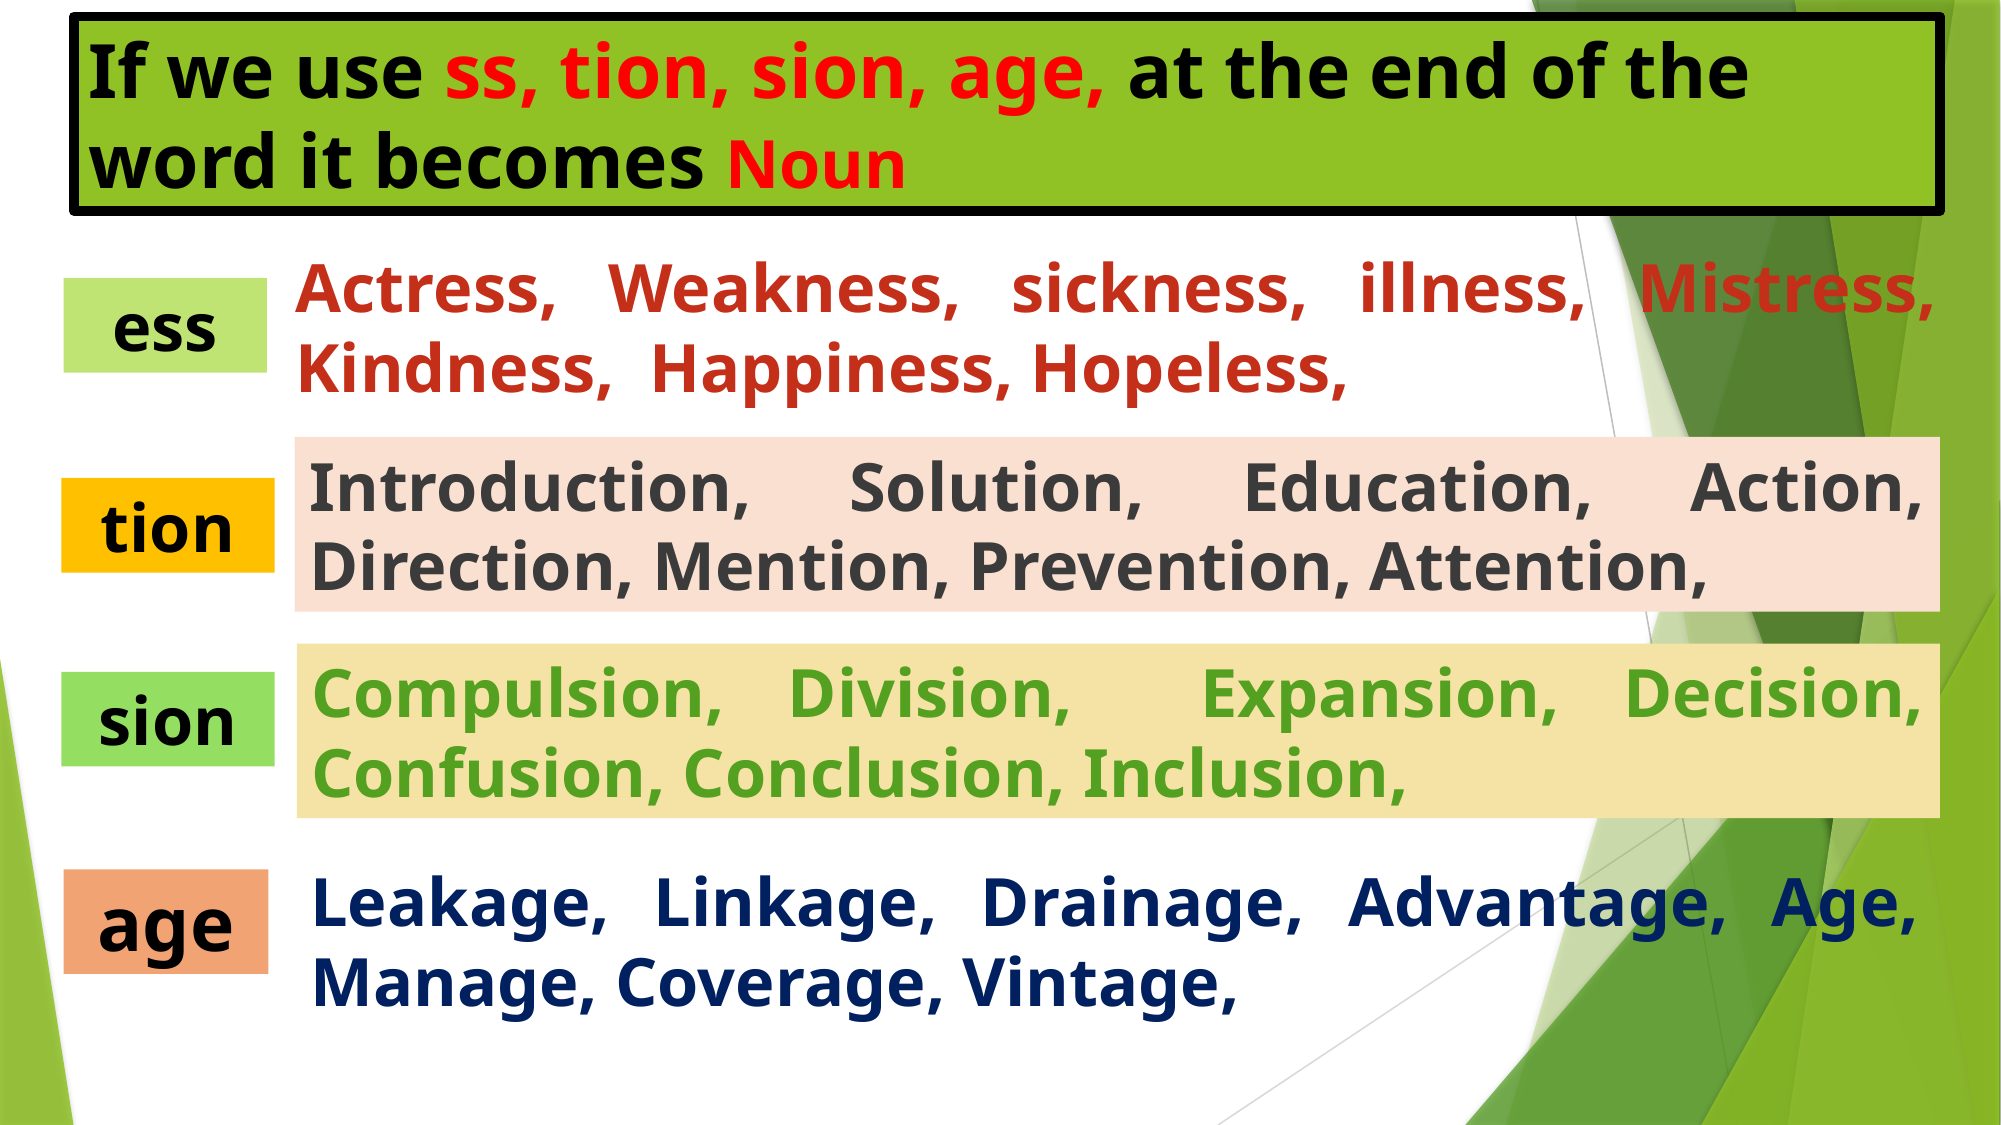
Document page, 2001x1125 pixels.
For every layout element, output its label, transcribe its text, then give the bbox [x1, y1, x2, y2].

text_box If we use ss, tion, sion, age, at the end of the word it becomes Noun [73, 16, 1940, 212]
text_box Actress, Weakness, sickness, illness, Mistress, Kindness, Happiness, Hopeless, [280, 238, 1953, 414]
text_box age [63, 869, 269, 974]
text_box Compulsion, Division, Expansion, Decision, Confusion, Conclusion, Inclusion, [296, 643, 1940, 819]
text_box Leakage, Linkage, Drainage, Advantage, Age, Manage, Coverage, Vintage, [295, 852, 1934, 1028]
text_box ess [63, 277, 267, 373]
text_box tion [61, 477, 275, 573]
text_box Introduction, Solution, Education, Action, Direction, Mention, Prevention, Attention, [294, 436, 1940, 612]
text_box sion [61, 671, 275, 767]
